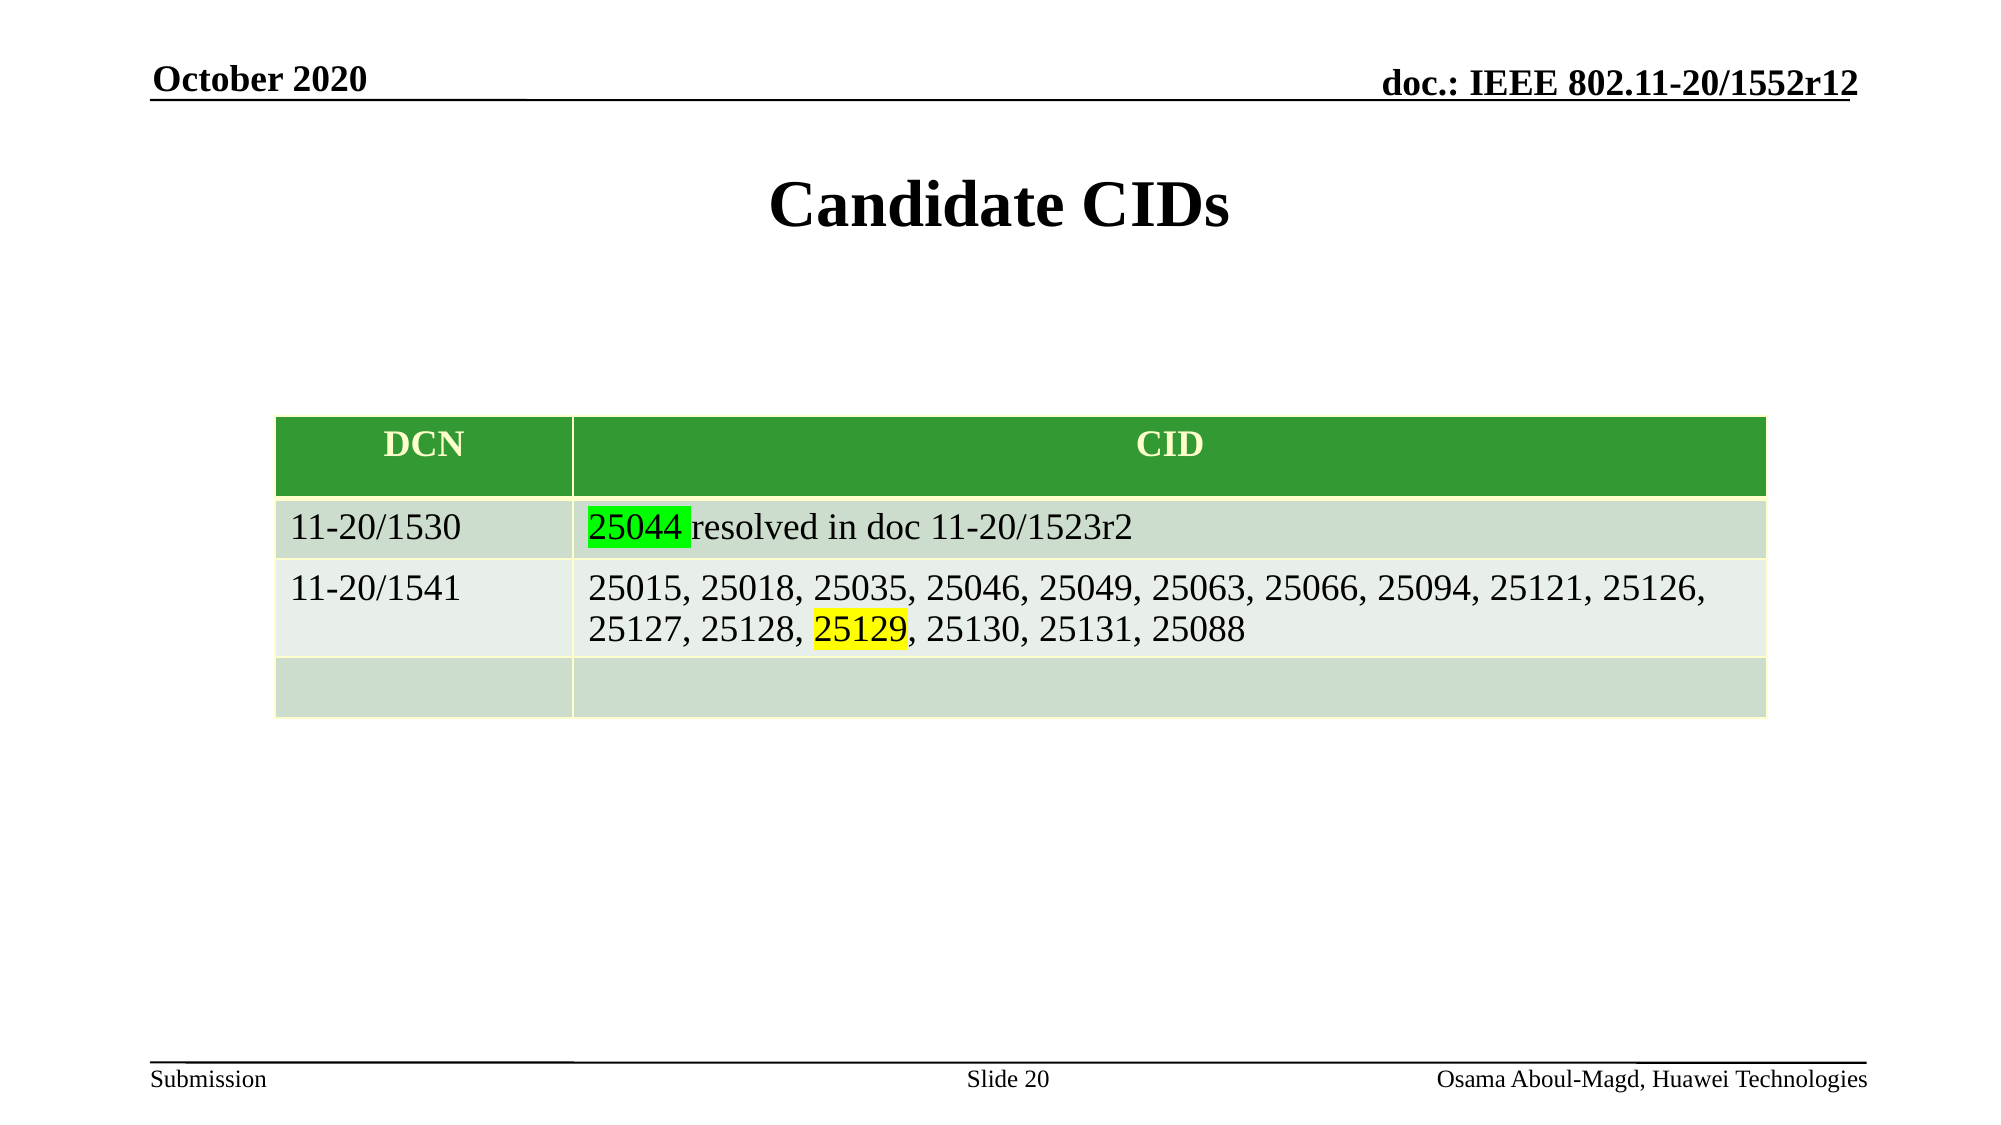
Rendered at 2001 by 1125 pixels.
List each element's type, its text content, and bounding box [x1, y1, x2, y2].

footer Osama Aboul-Magd, Huawei Technologies [1171, 1061, 1869, 1093]
slide_number Slide 20 [950, 1061, 1067, 1123]
title Candidate CIDs [149, 112, 1850, 288]
table_cell [574, 658, 1766, 717]
table_cell 25044 resolved in doc 11-20/1523r2 [574, 501, 1766, 558]
table_header CID [574, 417, 1766, 496]
table_cell 25015, 25018, 25035, 25046, 25049, 25063, 25066, 25094, 25121, 25126, 25127, 25128, 25129, 25130, 25131, 25088 [574, 560, 1766, 656]
table_header DCN [276, 417, 572, 496]
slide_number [152, 54, 563, 100]
table_cell [276, 658, 572, 717]
table_cell 11-20/1541 [276, 560, 572, 656]
table_cell 11-20/1530 [276, 501, 572, 558]
